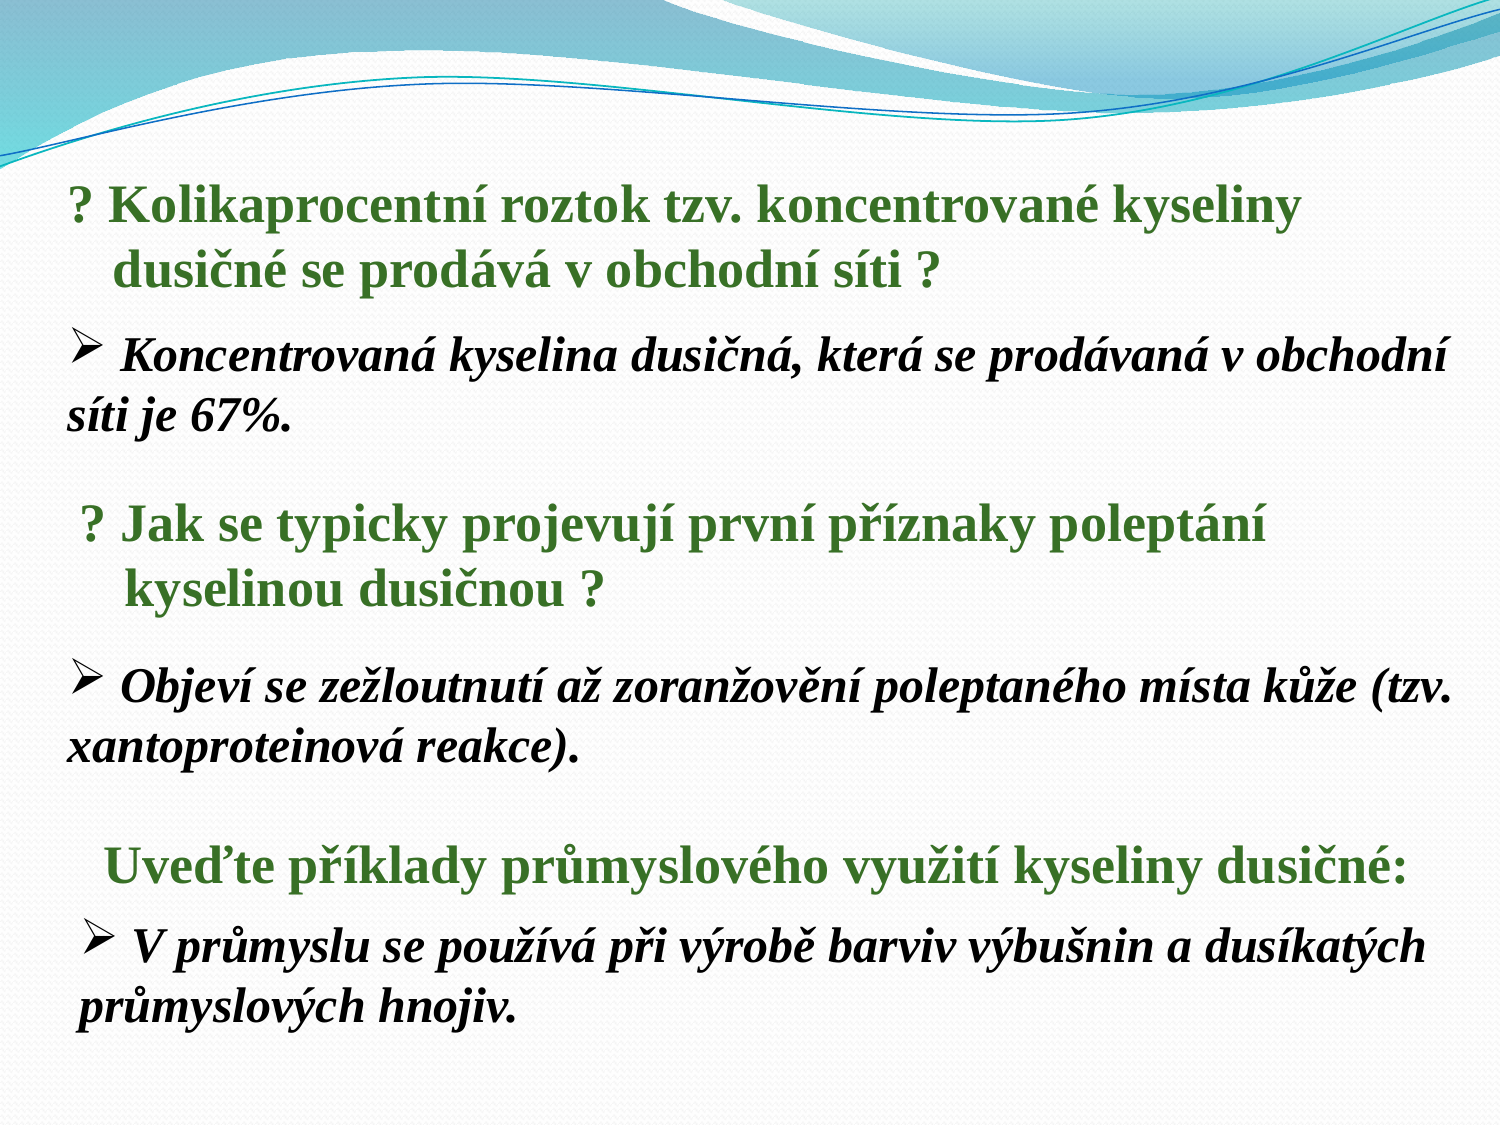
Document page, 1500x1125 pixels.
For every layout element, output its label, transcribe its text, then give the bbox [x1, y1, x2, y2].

text_box Koncentrovaná kyselina dusičná, která se prodávaná v obchodní síti je 67%. [53, 314, 1500, 450]
text_box ? Jak se typicky projevují první příznaky poleptání kyselinou dusičnou ? [64, 479, 1461, 625]
text_box Objeví se zežloutnutí až zoranžovění poleptaného místa kůže (tzv. xantoproteinová reakce). [53, 645, 1500, 780]
text_box V průmyslu se používá při výrobě barviv výbušnin a dusíkatých průmyslových hnojiv. [64, 905, 1487, 1040]
text_box Uveďte příklady průmyslového využití kyseliny dusičné: [88, 822, 1500, 902]
text_box ? Kolikaprocentní roztok tzv. koncentrované kyseliny dusičné se prodává v obchodní síti ? [53, 160, 1436, 306]
